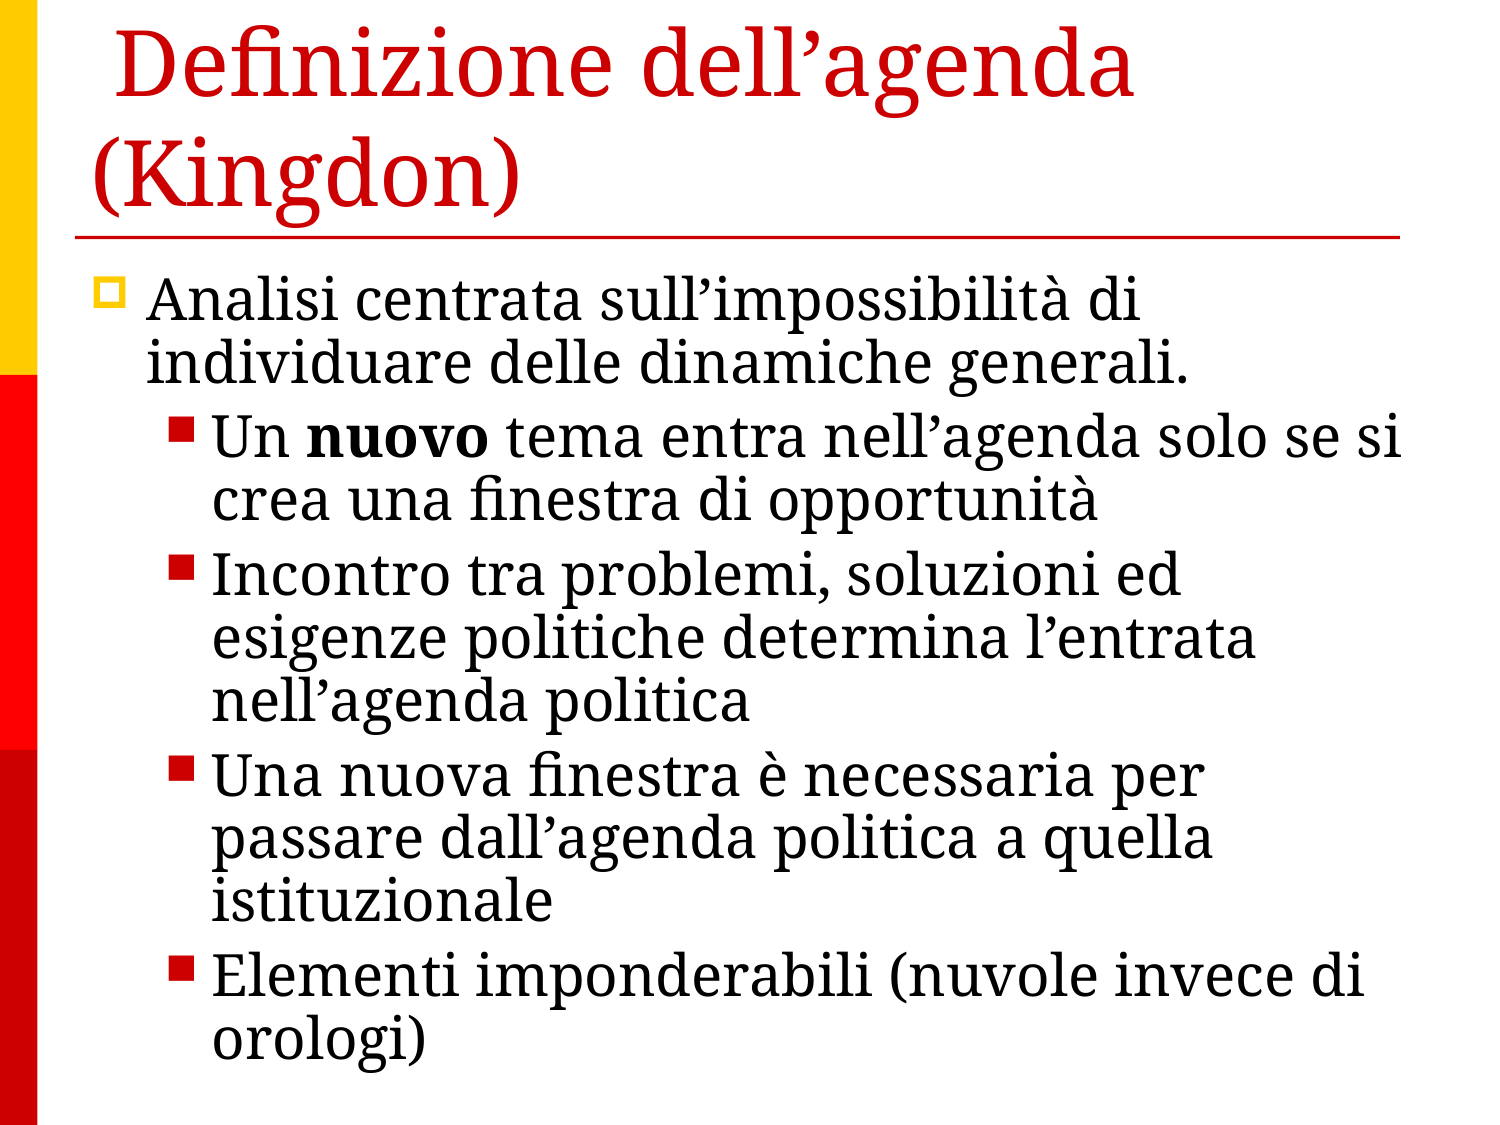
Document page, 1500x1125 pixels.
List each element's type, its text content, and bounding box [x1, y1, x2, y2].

list Analisi centrata sull’impossibilità di individuare delle dinamiche generali. Un nuovo tema entra nell’agenda solo se si crea una finestra di opportunità Incontro tra problemi, soluzioni ed esigenze politiche determina l’entrata nell’agenda politica Una nuova finestra è necessaria per passare dall’agenda politica a quella istituzionale Elementi imponderabili (nuvole invece di orologi) [75, 262, 1425, 1006]
title Definizione dell’agenda (Kingdon) [75, 45, 1425, 233]
